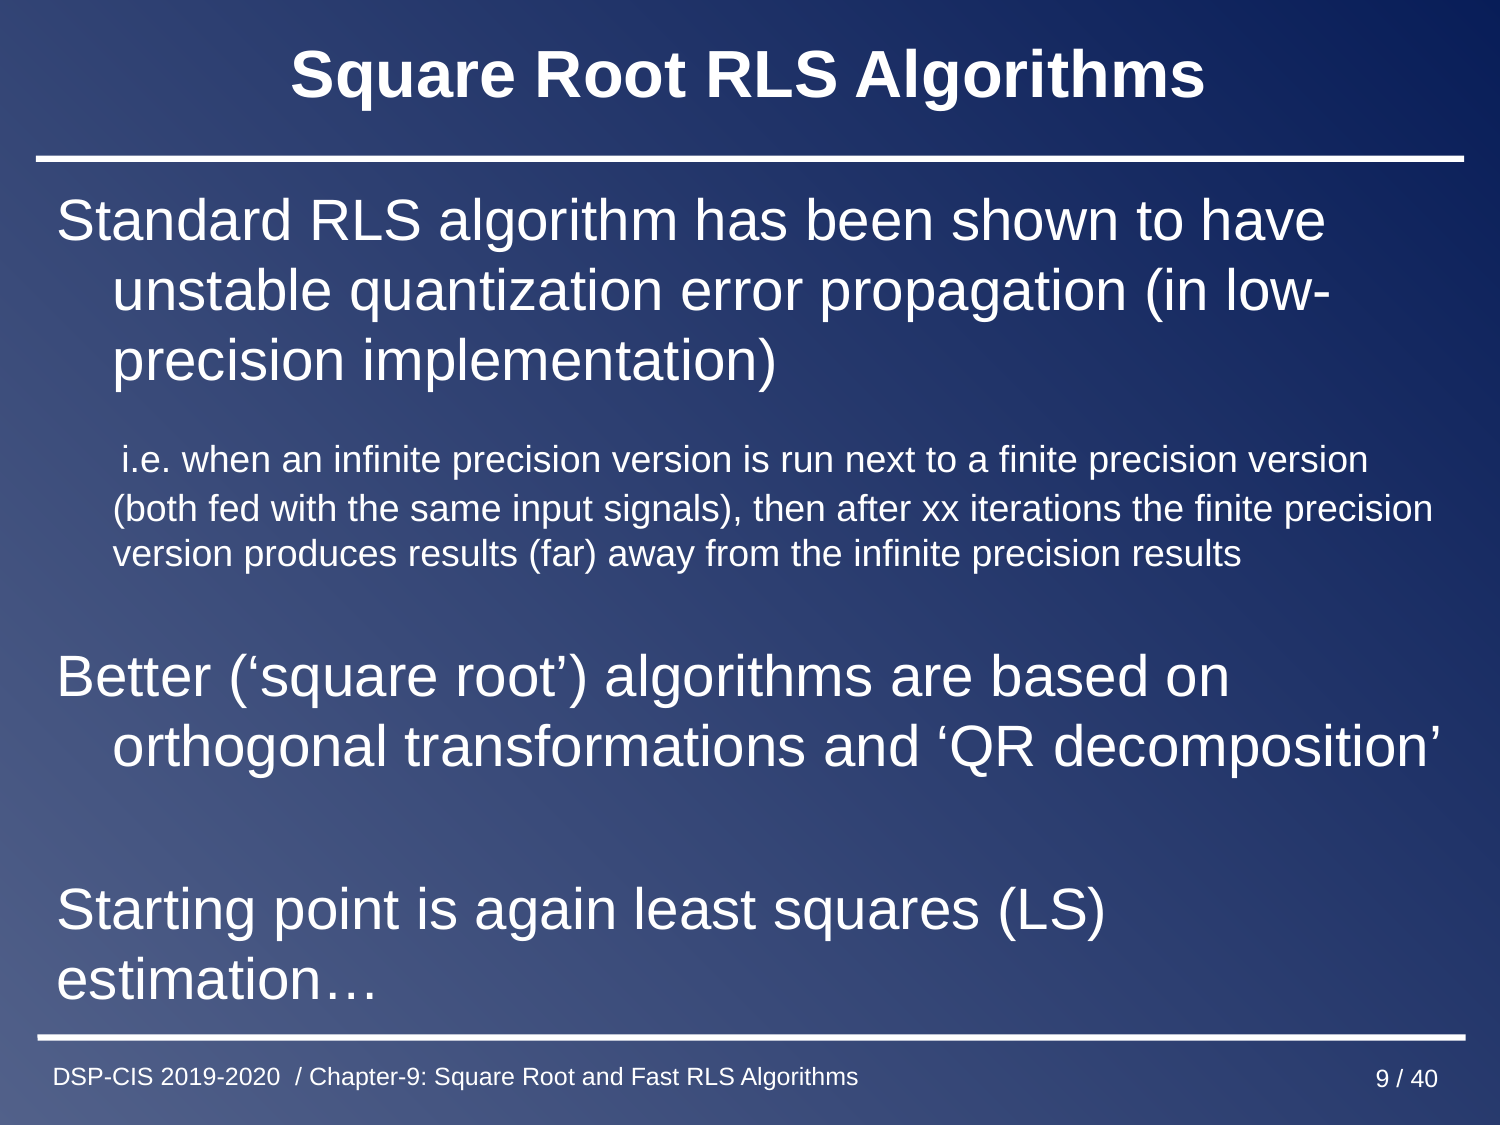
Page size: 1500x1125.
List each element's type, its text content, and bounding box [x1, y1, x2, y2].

list Standard RLS algorithm has been shown to have unstable quantization error propagation (in low-precision implementation) i.e. when an infinite precision version is run next to a finite precision version (both fed with the same input signals), then after xx iterations the finite precision version produces results (far) away from the infinite precision results Better (‘square root’) algorithms are based on orthogonal transformations and ‘QR decomposition’ Starting point is again least squares (LS) estimation… [41, 172, 1465, 1021]
title Square Root RLS Algorithms [47, 15, 1450, 144]
